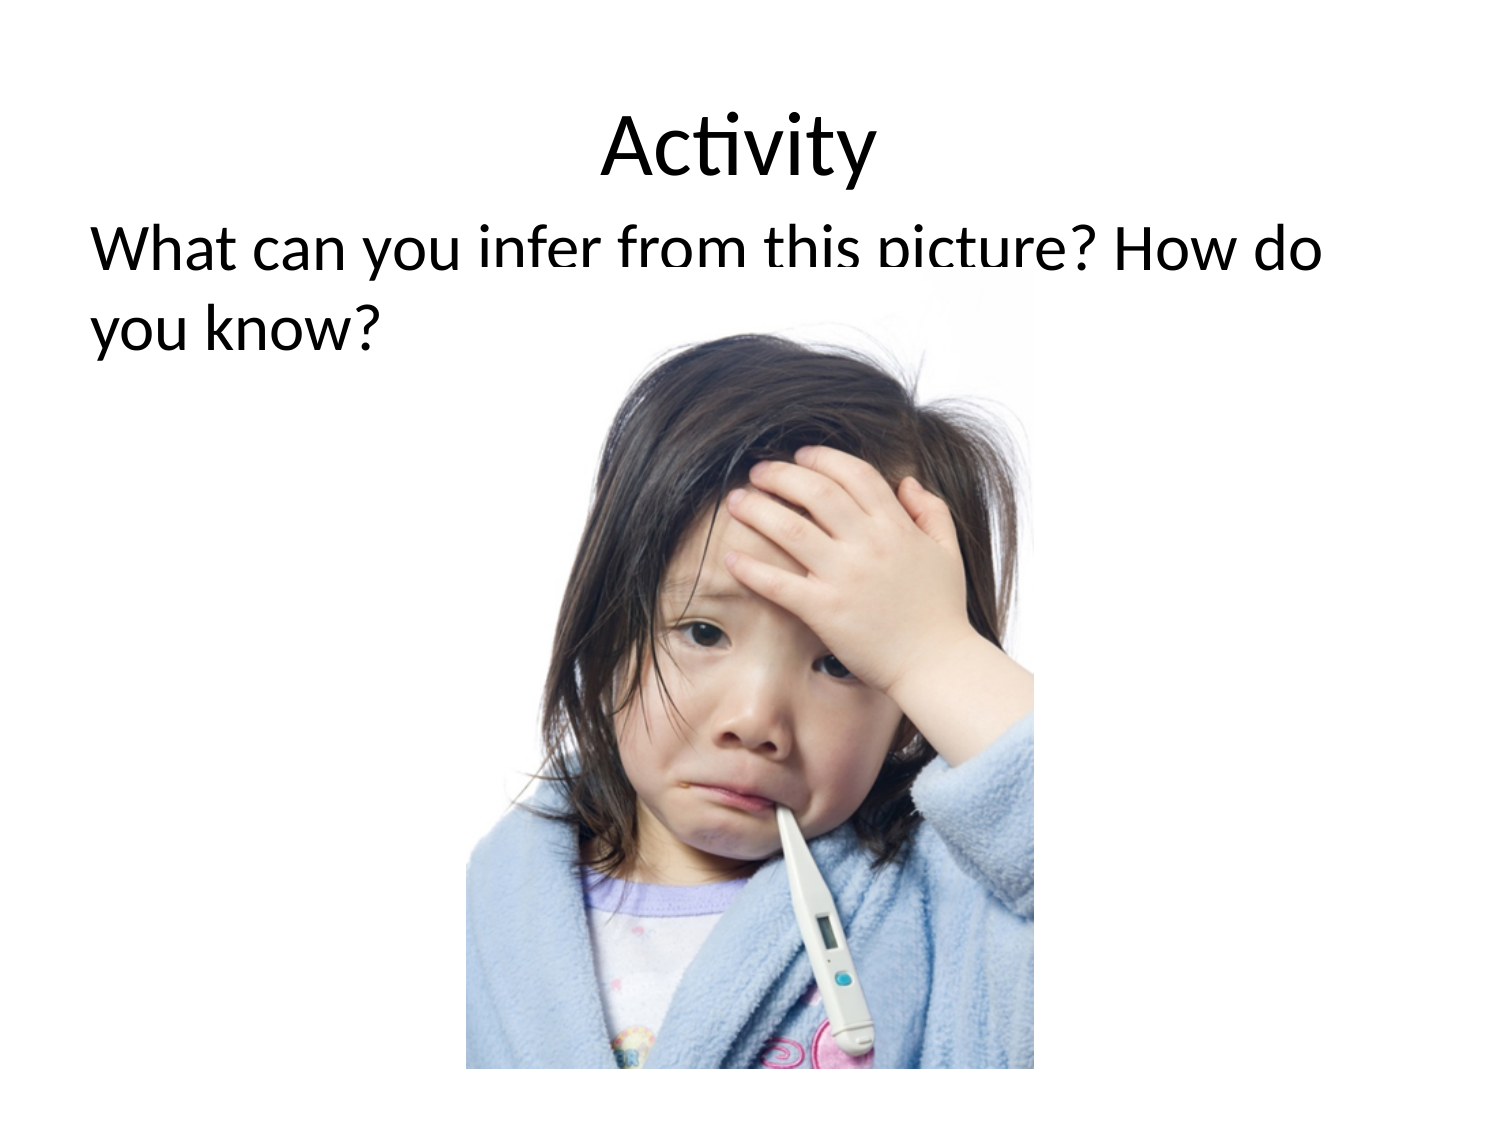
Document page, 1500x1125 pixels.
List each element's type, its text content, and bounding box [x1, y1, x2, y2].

title Activity [75, 45, 1425, 196]
picture [466, 267, 1034, 1069]
list What can you infer from this picture? How do you know? [75, 196, 1425, 1005]
